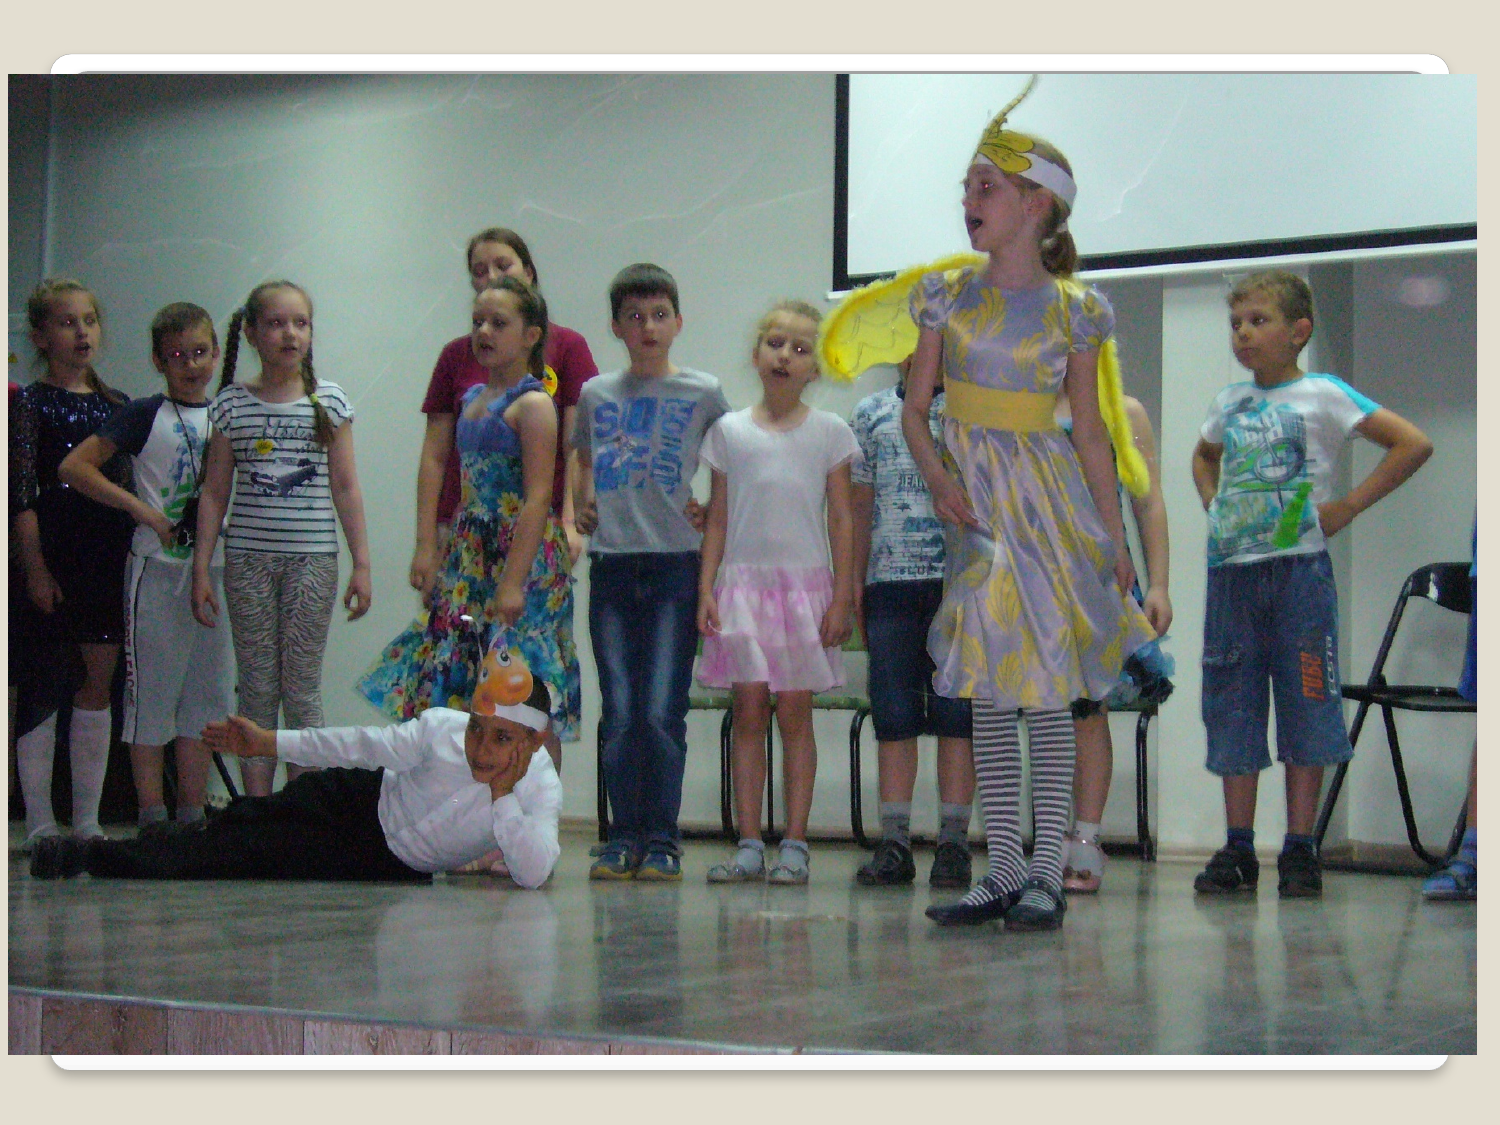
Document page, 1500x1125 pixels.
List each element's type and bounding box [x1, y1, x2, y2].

picture [8, 73, 1477, 1055]
